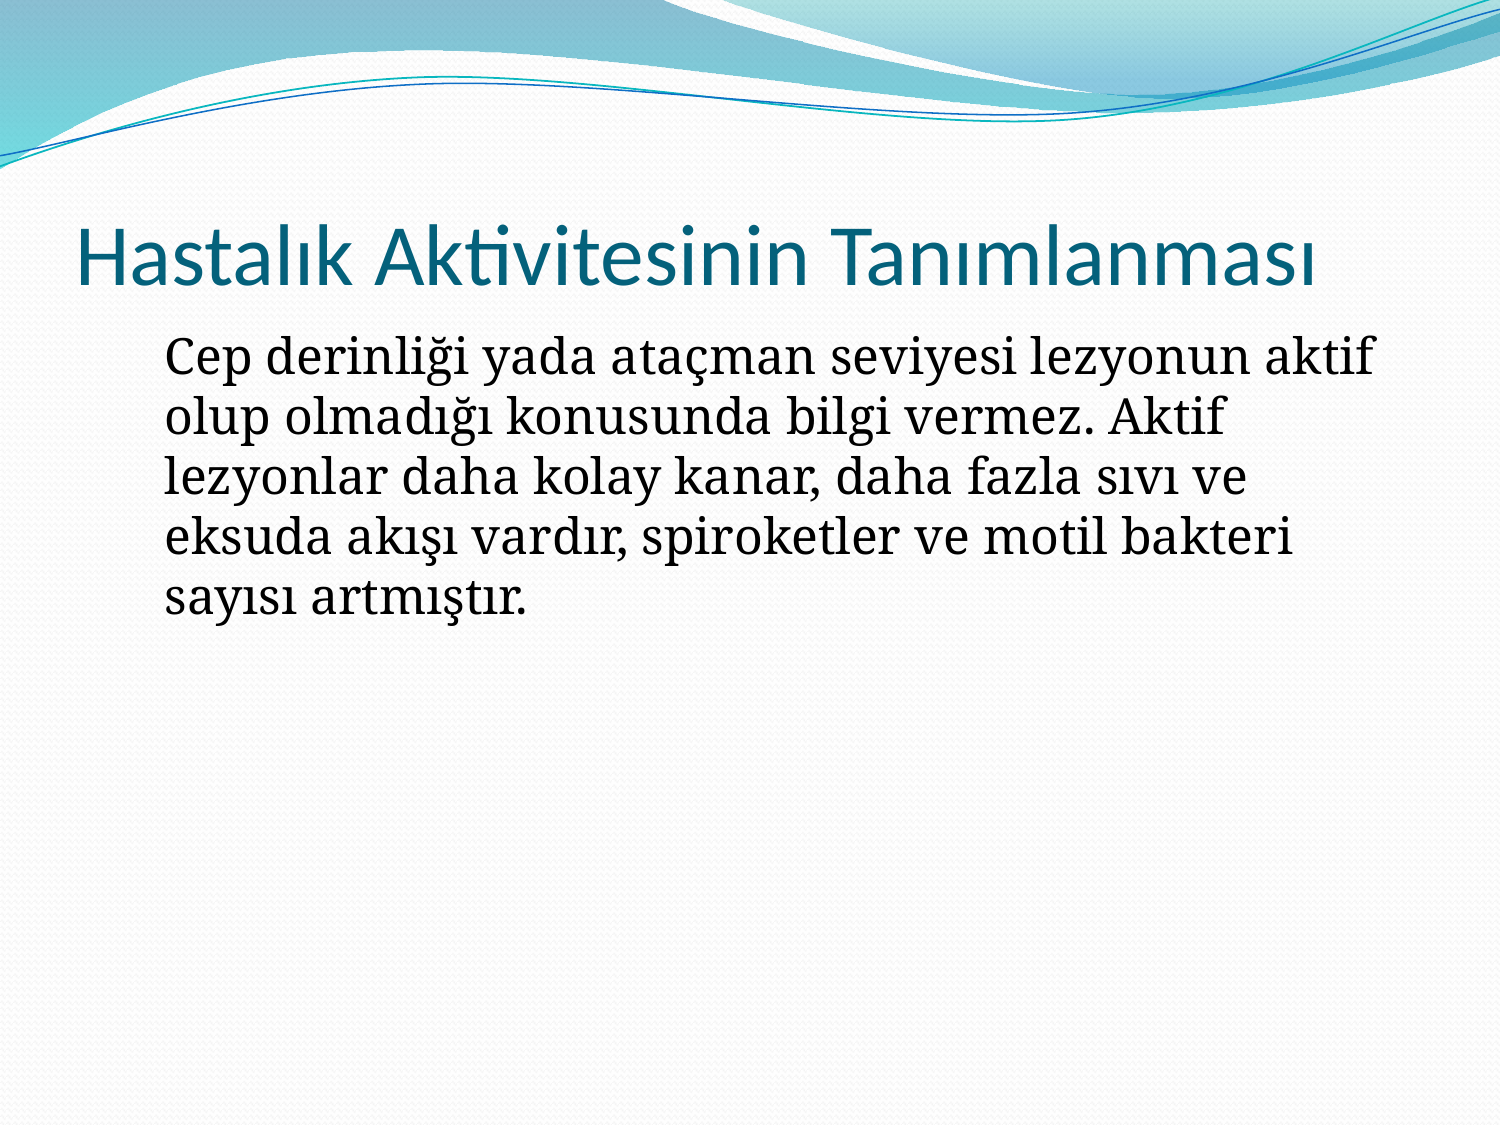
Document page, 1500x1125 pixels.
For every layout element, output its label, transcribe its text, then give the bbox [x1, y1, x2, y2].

title Hastalık Aktivitesinin Tanımlanması [75, 115, 1425, 303]
list Cep derinliği yada ataçman seviyesi lezyonun aktif olup olmadığı konusunda bilgi vermez. Aktif lezyonlar daha kolay kanar, daha fazla sıvı ve eksuda akışı vardır, spiroketler ve motil bakteri sayısı artmıştır. [75, 317, 1425, 1038]
